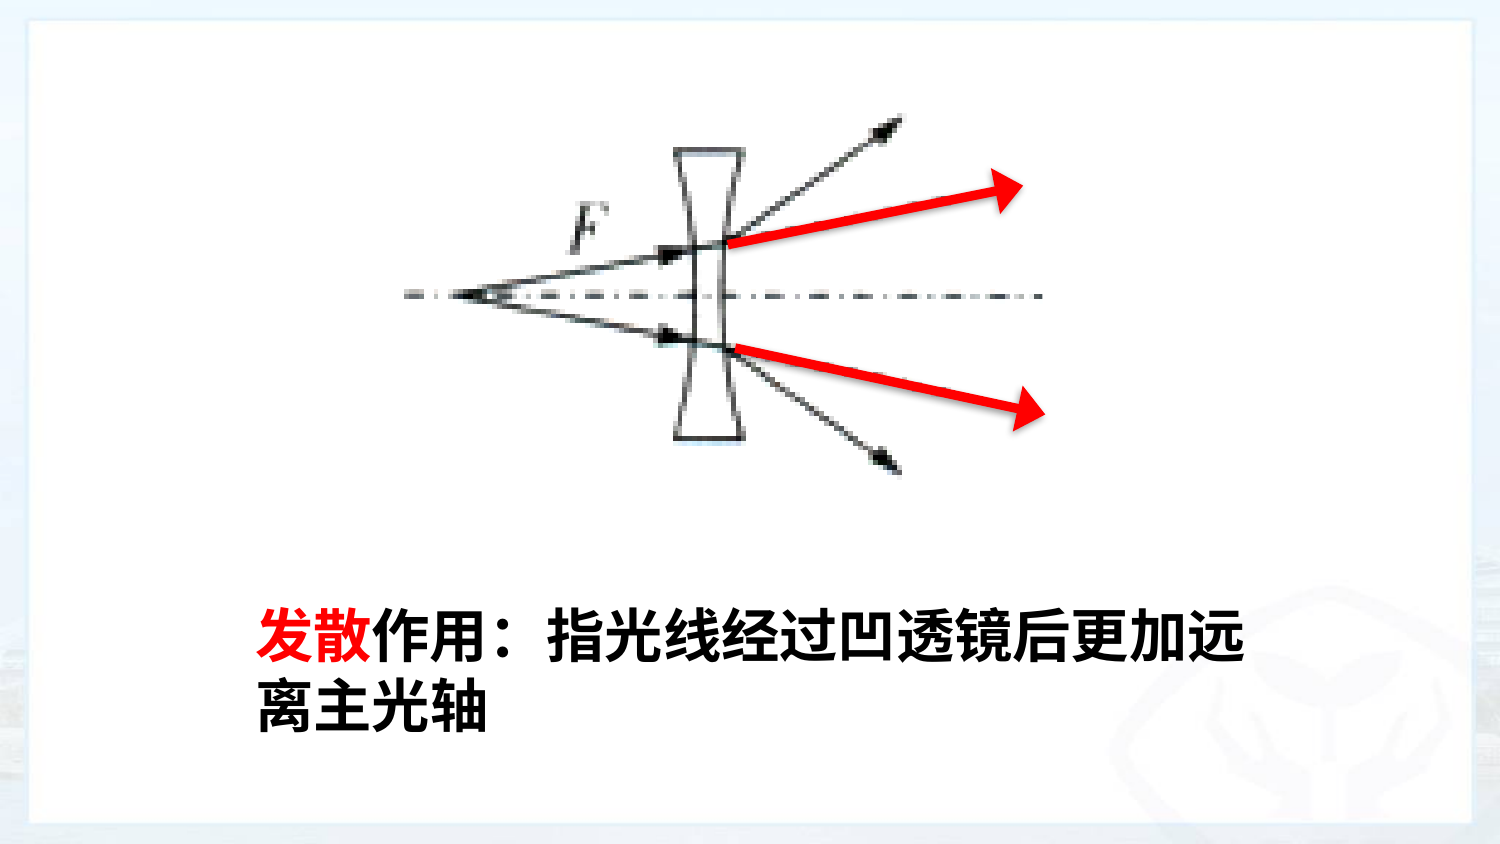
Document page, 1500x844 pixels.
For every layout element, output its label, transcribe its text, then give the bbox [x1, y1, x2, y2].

picture [0, 0, 1500, 844]
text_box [727, 185, 1024, 245]
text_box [734, 347, 1046, 415]
text_box 发散作用：指光线经过凹透镜后更加远离主光轴 [240, 591, 1297, 747]
